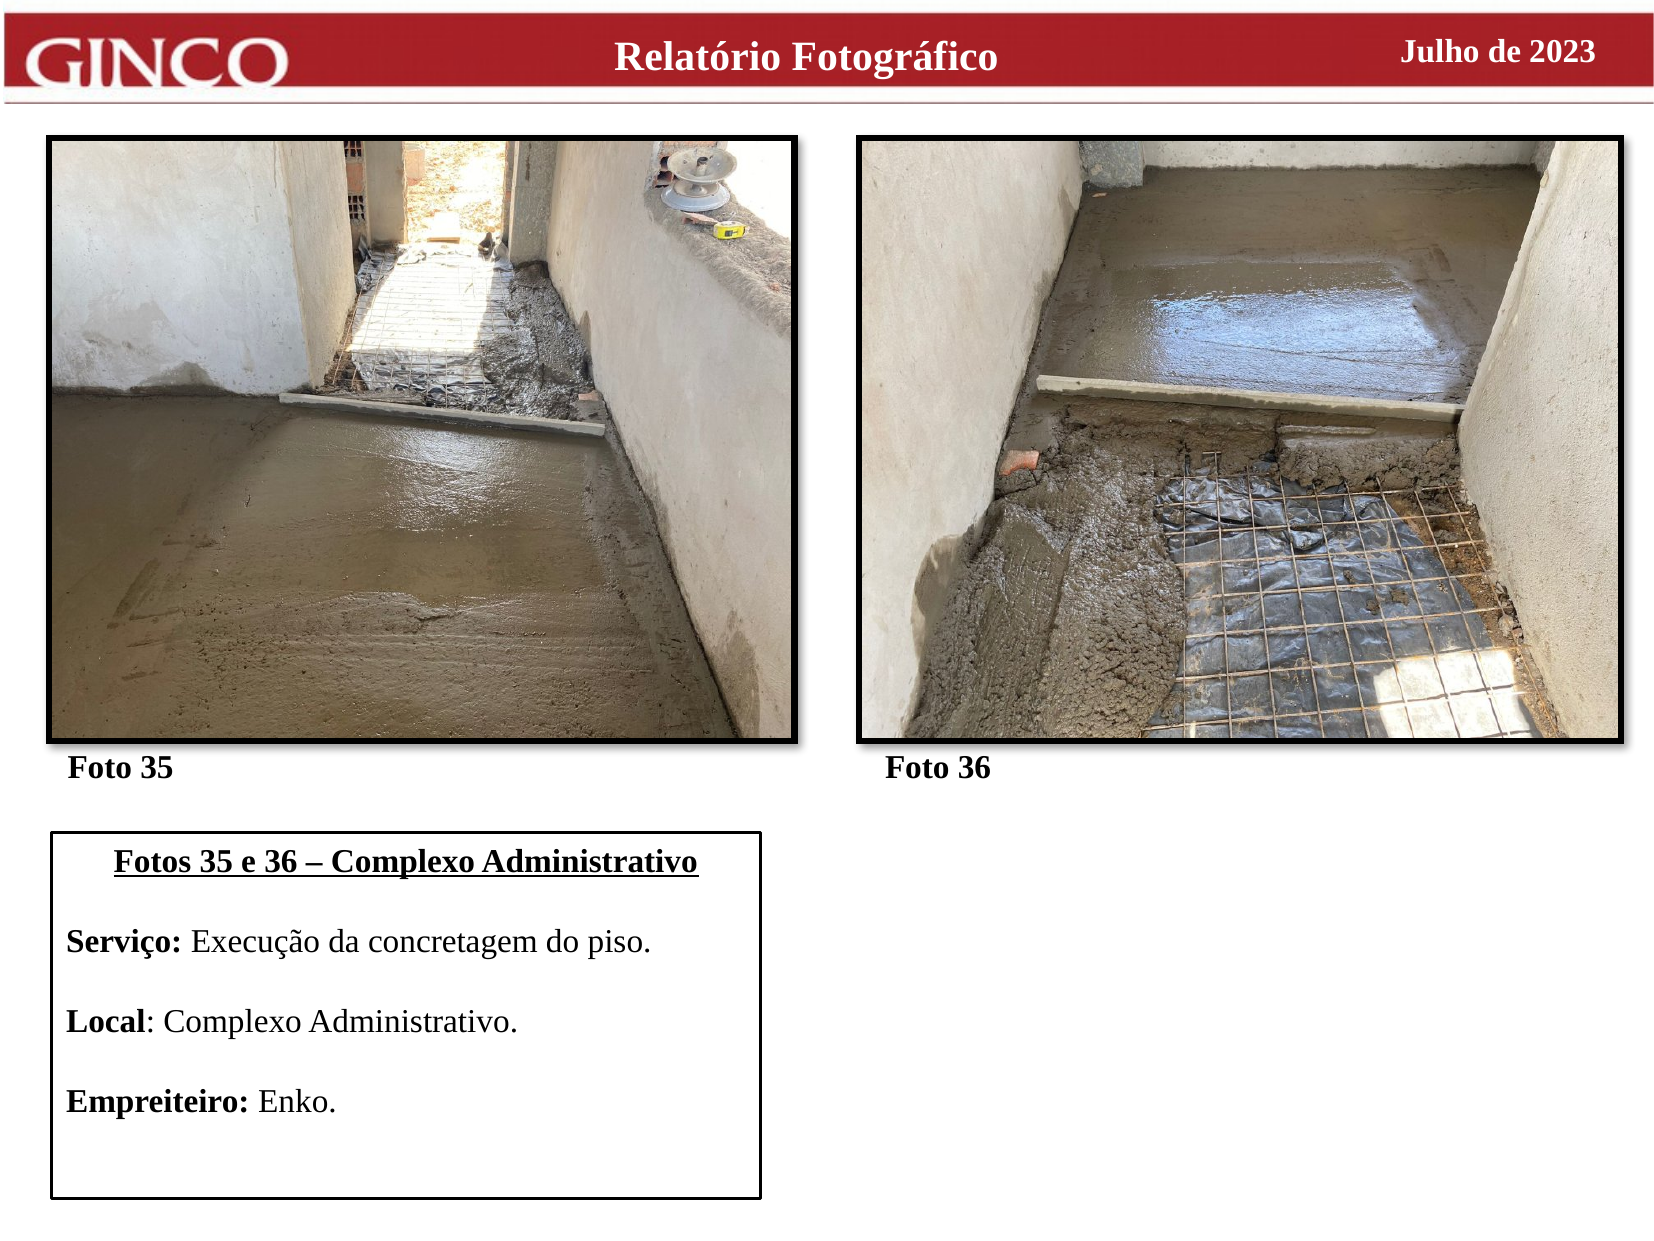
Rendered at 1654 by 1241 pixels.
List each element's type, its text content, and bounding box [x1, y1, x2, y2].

text_box Fotos 35 e 36 – Complexo Administrativo Serviço: Execução da concretagem do piso. Local: Complexo Administrativo. Empreiteiro: Enko. [51, 832, 761, 1199]
picture [2, 0, 1654, 104]
text_box Foto 35 [52, 754, 189, 793]
text_box Foto 36 [870, 755, 1007, 793]
picture [861, 141, 1619, 739]
picture [51, 141, 792, 739]
